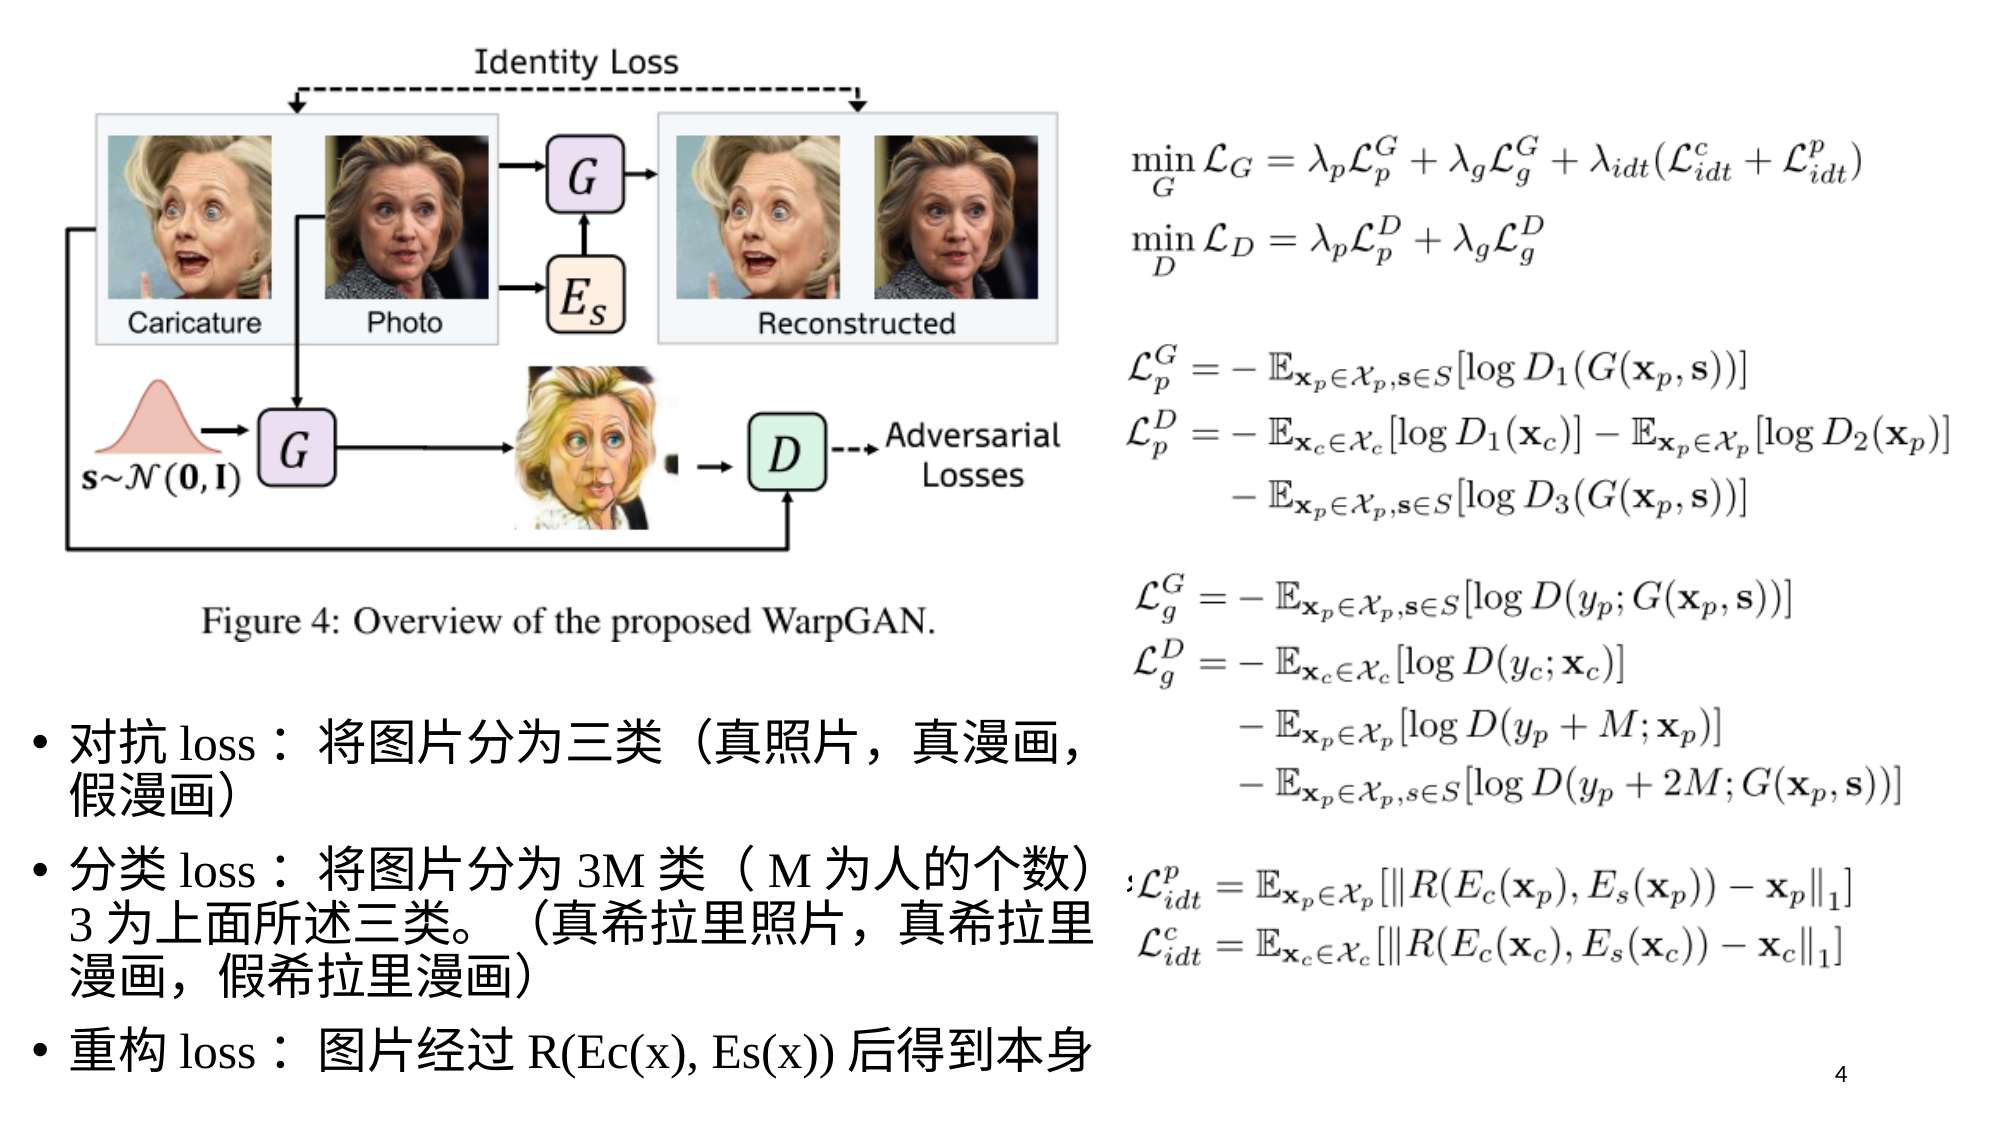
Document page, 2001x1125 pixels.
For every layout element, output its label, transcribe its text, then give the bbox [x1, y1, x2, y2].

list 对抗loss：将图片分为三类（真照片，真漫画，假漫画） 分类loss：将图片分为3M类（M为人的个数），3为上面所述三类。（真希拉里照片，真希拉里漫画，假希拉里漫画） 重构loss：图片经过R(Ec(x), Es(x))后得到本身 [16, 710, 1150, 1088]
picture [1121, 566, 1919, 821]
picture [1132, 849, 1863, 983]
picture [43, 36, 1078, 642]
picture [1121, 129, 1886, 288]
picture [1121, 332, 1963, 554]
slide_number 4 [1412, 1042, 1863, 1103]
